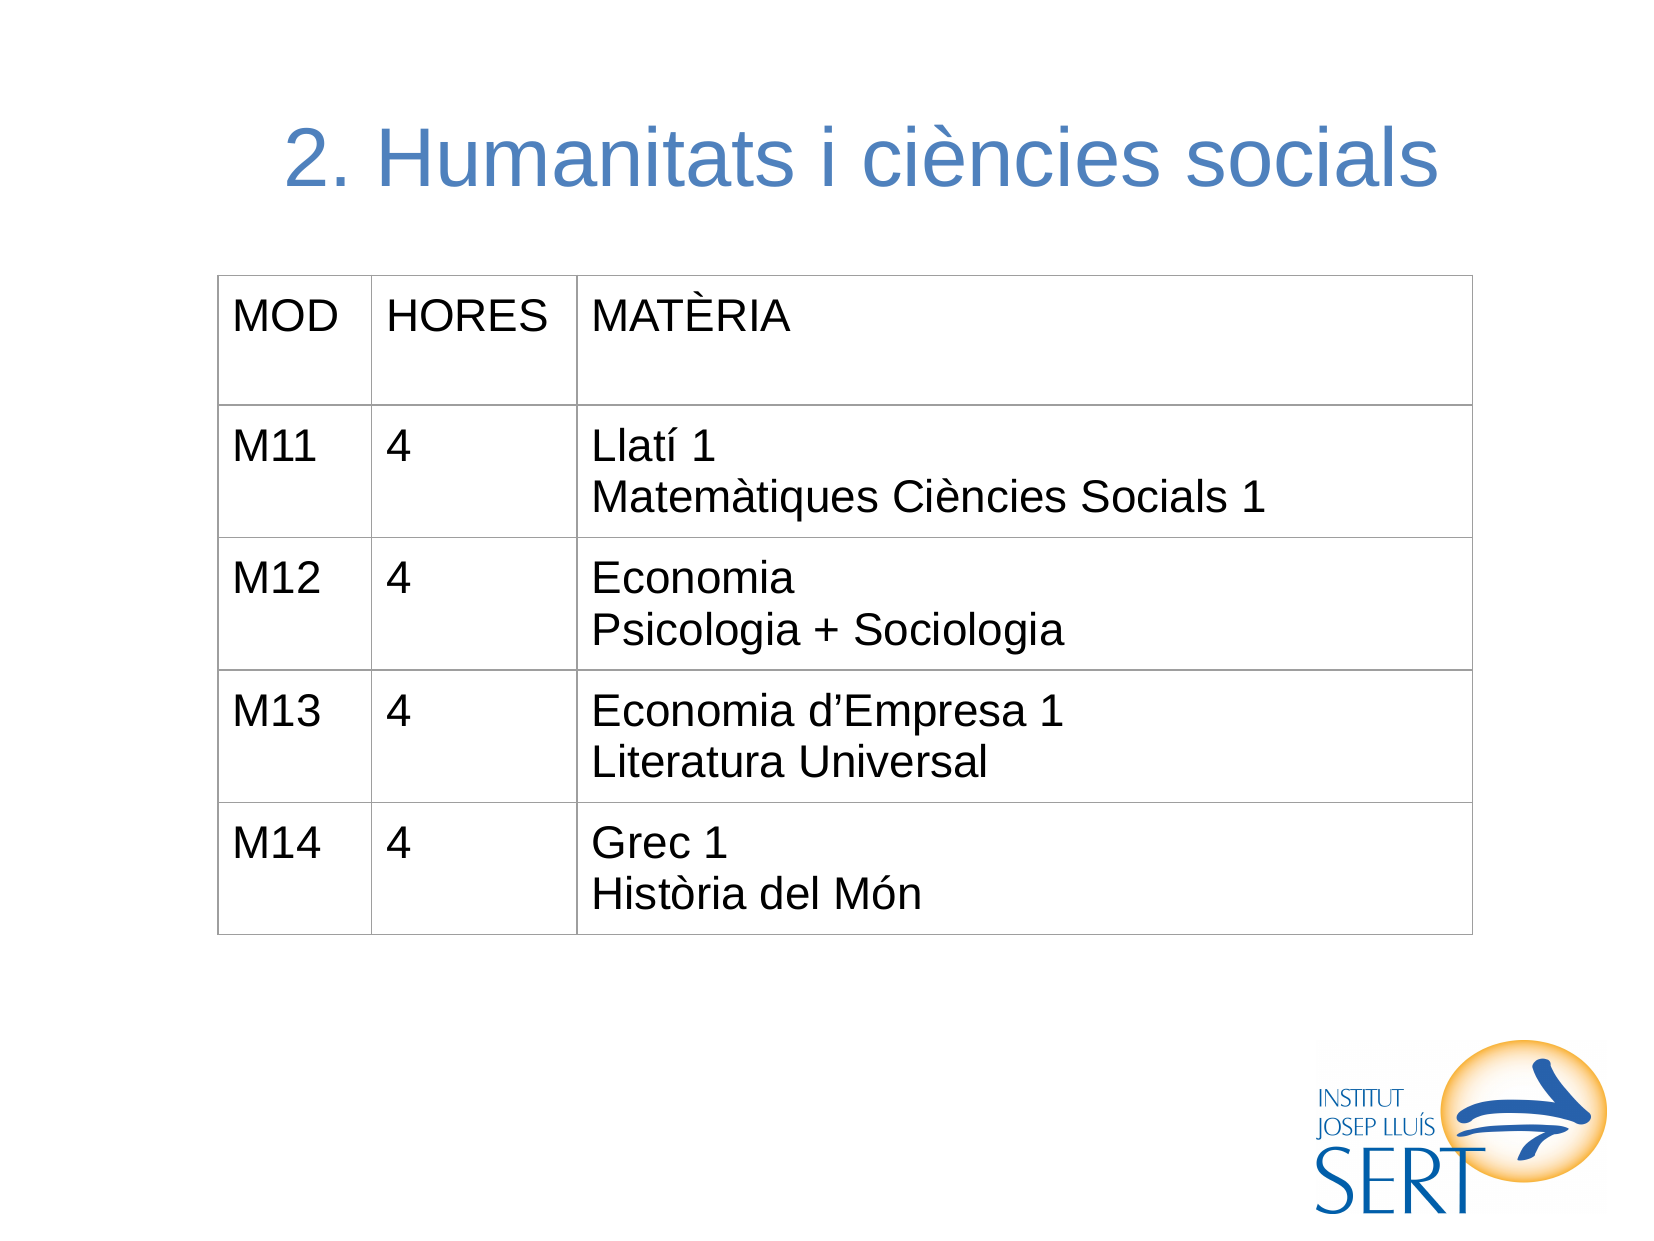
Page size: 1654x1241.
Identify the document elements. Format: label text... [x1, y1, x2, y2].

table_cell 4 [372, 406, 576, 537]
table_cell M11 [219, 406, 371, 537]
picture [1316, 1040, 1607, 1214]
table_cell Economia d’Empresa 1 Literatura Universal [578, 671, 1472, 802]
table_cell 4 [372, 803, 576, 934]
table_cell Llatí 1 Matemàtiques Ciències Socials 1 [578, 406, 1472, 537]
table_cell 4 [372, 671, 576, 802]
table_cell Grec 1 Història del Món [578, 803, 1472, 934]
table_cell M12 [219, 538, 371, 669]
table_header MOD [219, 276, 371, 404]
table_header HORES [372, 276, 576, 404]
table_header MATÈRIA [578, 276, 1472, 404]
table_cell Economia Psicologia + Sociologia [578, 538, 1472, 669]
table_cell 4 [372, 538, 576, 669]
text_box 2. Humanitats i ciències socials [117, 49, 1607, 257]
table_cell M14 [219, 803, 371, 934]
table_cell M13 [219, 671, 371, 802]
